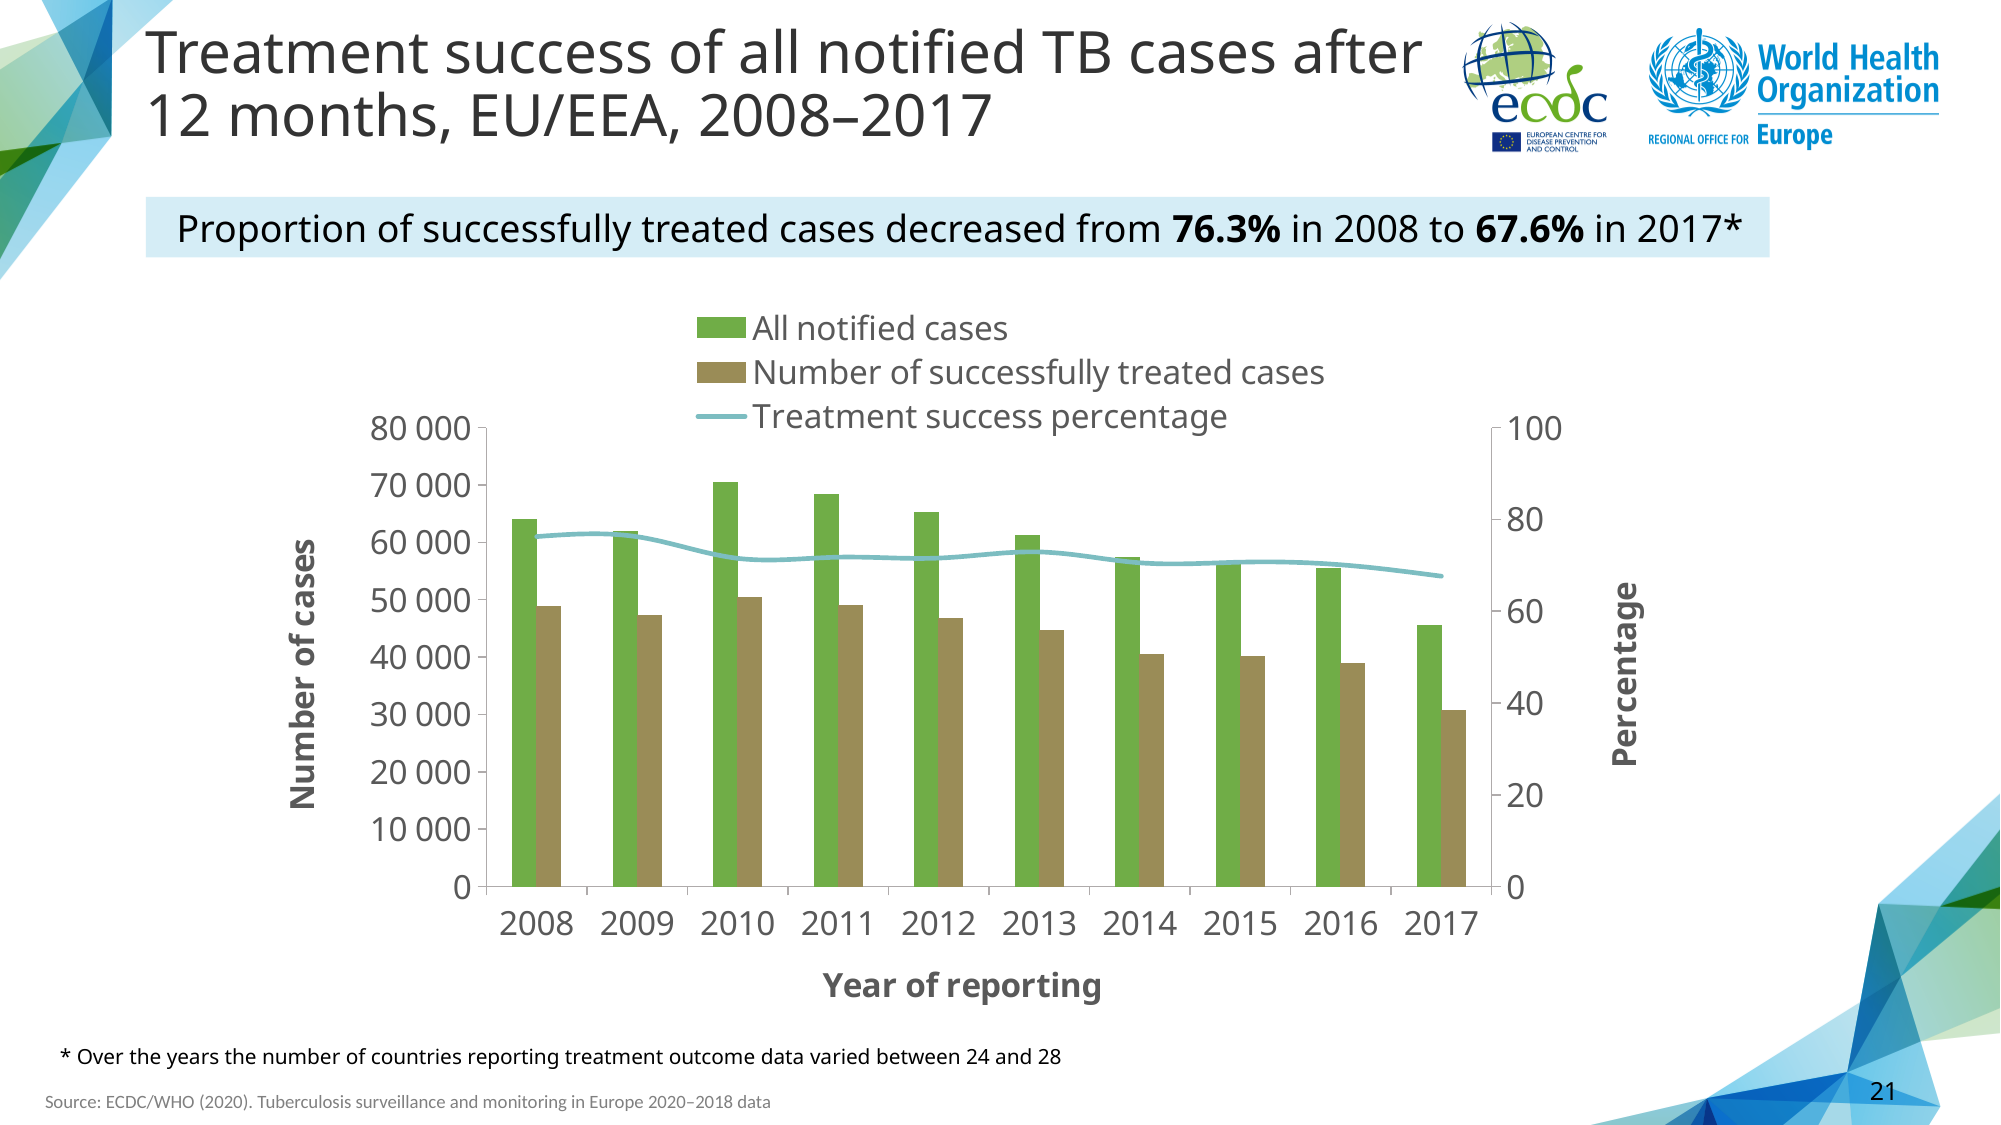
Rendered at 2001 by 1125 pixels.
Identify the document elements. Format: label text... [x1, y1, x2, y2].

picture [0, 0, 2000, 1125]
text_box Proportion of successfully treated cases decreased from 76.3% in 2008 to 67.6% in 2017* [145, 196, 1770, 258]
chart [242, 296, 1676, 1018]
text_box * Over the years the number of countries reporting treatment outcome data varied between 24 and 28 [45, 1039, 1087, 1077]
text_box Source: ECDC/WHO (2020). Tuberculosis surveillance and monitoring in Europe 2020–2018 data [45, 1092, 898, 1125]
slide_number 21 [1494, 1062, 1914, 1123]
title Treatment success of all notified TB cases after 12 months, EU/EEA, 2008–2017 [145, 23, 1433, 159]
